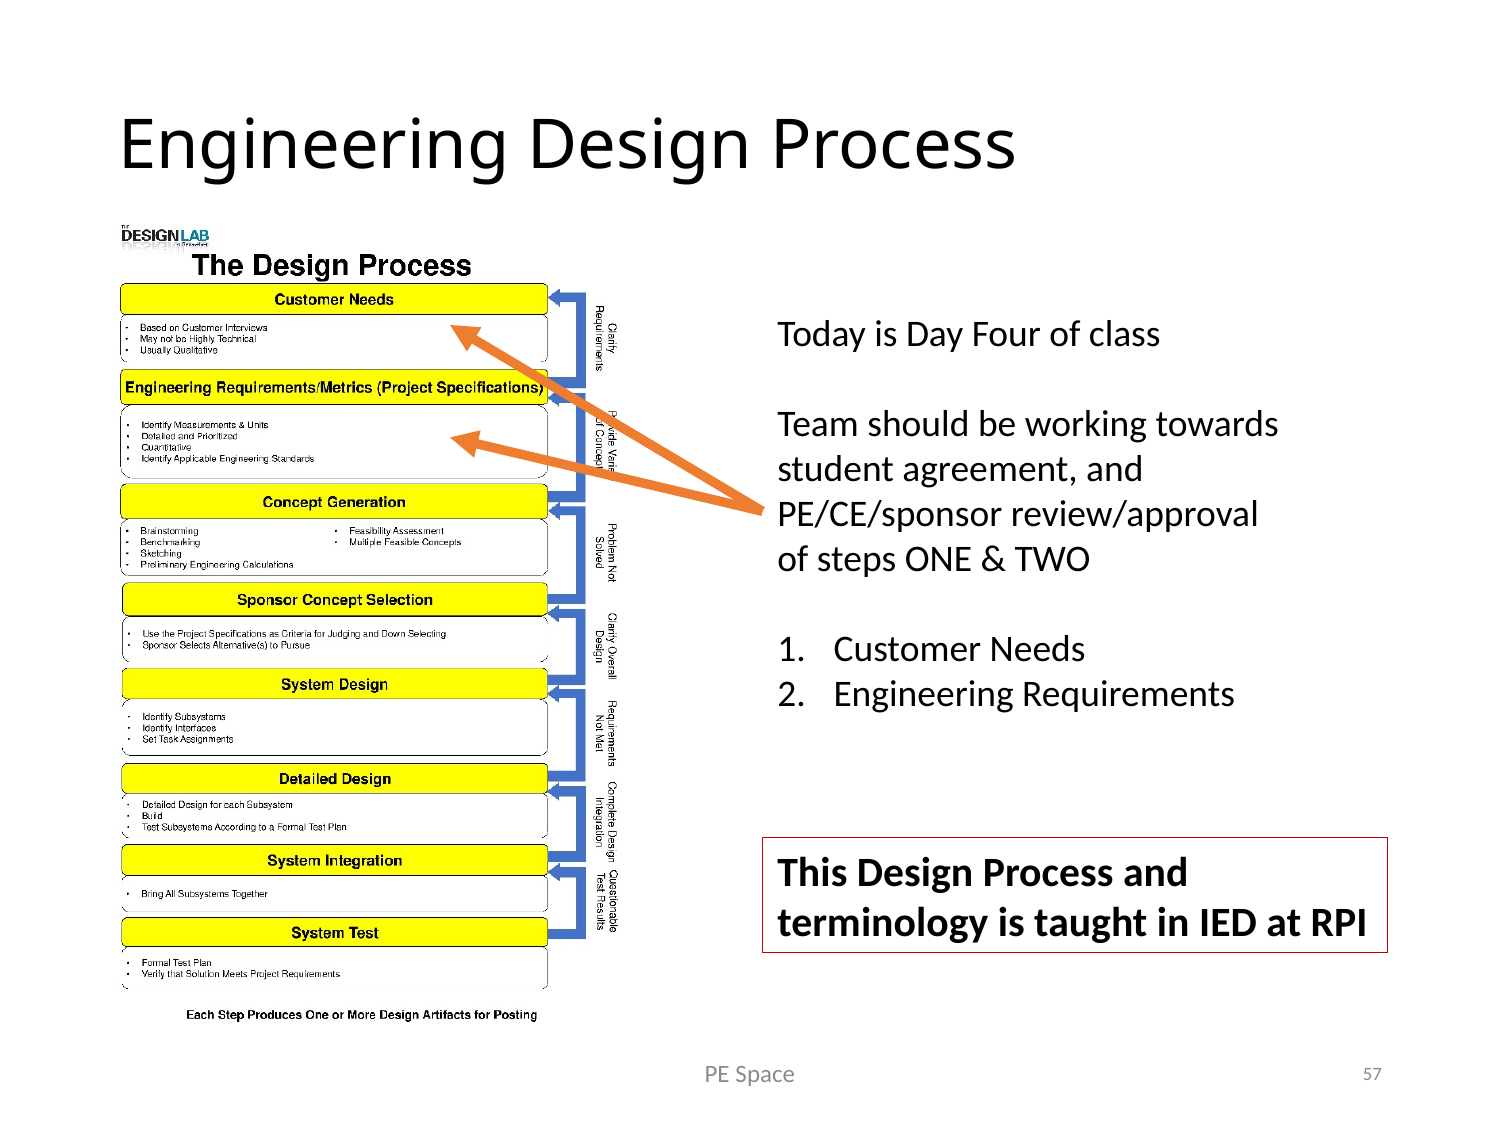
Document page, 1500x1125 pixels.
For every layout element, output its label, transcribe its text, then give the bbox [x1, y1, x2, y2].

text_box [449, 324, 763, 437]
title Engineering Design Process [103, 37, 1397, 255]
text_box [449, 437, 763, 514]
text_box Today is Day Four of class Team should be working towards student agreement, and PE/CE/sponsor review/approval of steps ONE & TWO Customer Needs Engineering Requirements [762, 301, 1313, 722]
text_box This Design Process and terminology is taught in IED at RPI [762, 837, 1388, 953]
slide_number 57 [1059, 1042, 1397, 1103]
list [79, 186, 655, 1049]
footer PE Space [496, 1042, 1004, 1103]
